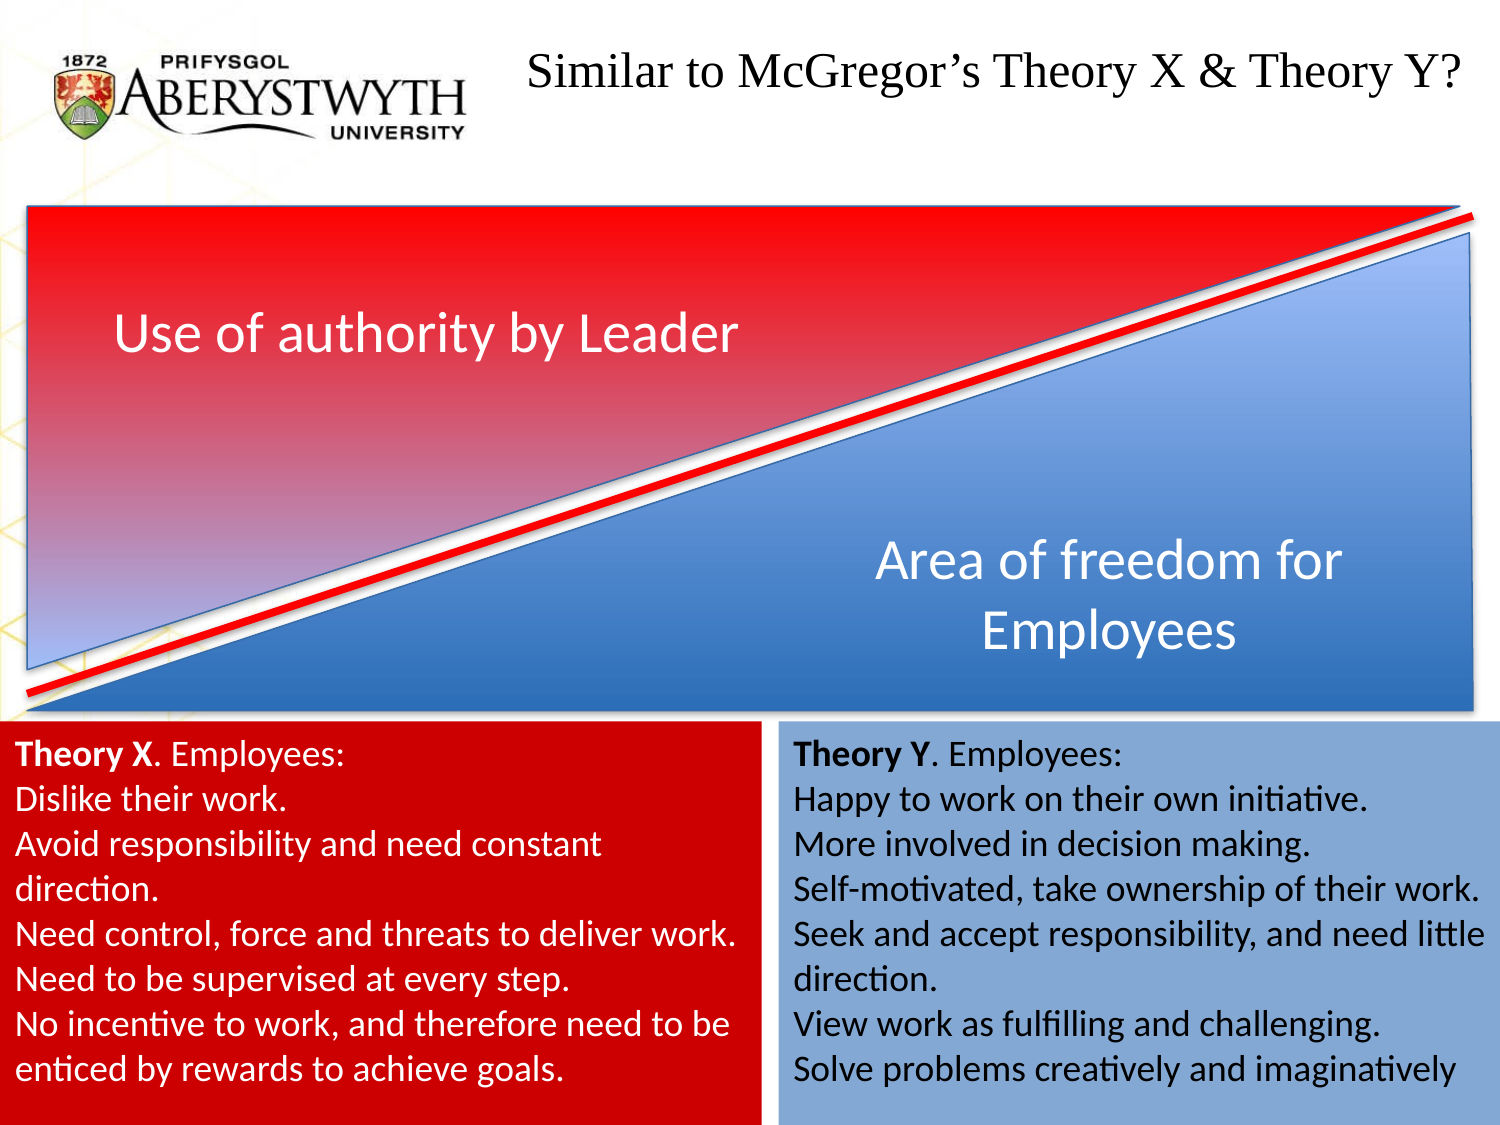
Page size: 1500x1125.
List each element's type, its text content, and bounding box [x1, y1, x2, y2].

title Similar to McGregor’s Theory X & Theory Y? [492, 0, 1497, 135]
text_box Theory Y. Employees: Happy to work on their own initiative. More involved in decision making. Self-motivated, take ownership of their work. Seek and accept responsibility, and need little direction. View work as fulfilling and challenging. Solve problems creatively and imaginatively [778, 721, 1500, 1125]
picture [0, 0, 1500, 1125]
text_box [26, 215, 1474, 694]
text_box Area of freedom for Employees [26, 701, 1474, 712]
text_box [26, 206, 1461, 671]
text_box Theory X. Employees: Dislike their work. Avoid responsibility and need constant direction. Need control, force and threats to deliver work. Need to be supervised at every step. No incentive to work, and therefore need to be enticed by rewards to achieve goals. [0, 721, 762, 1125]
